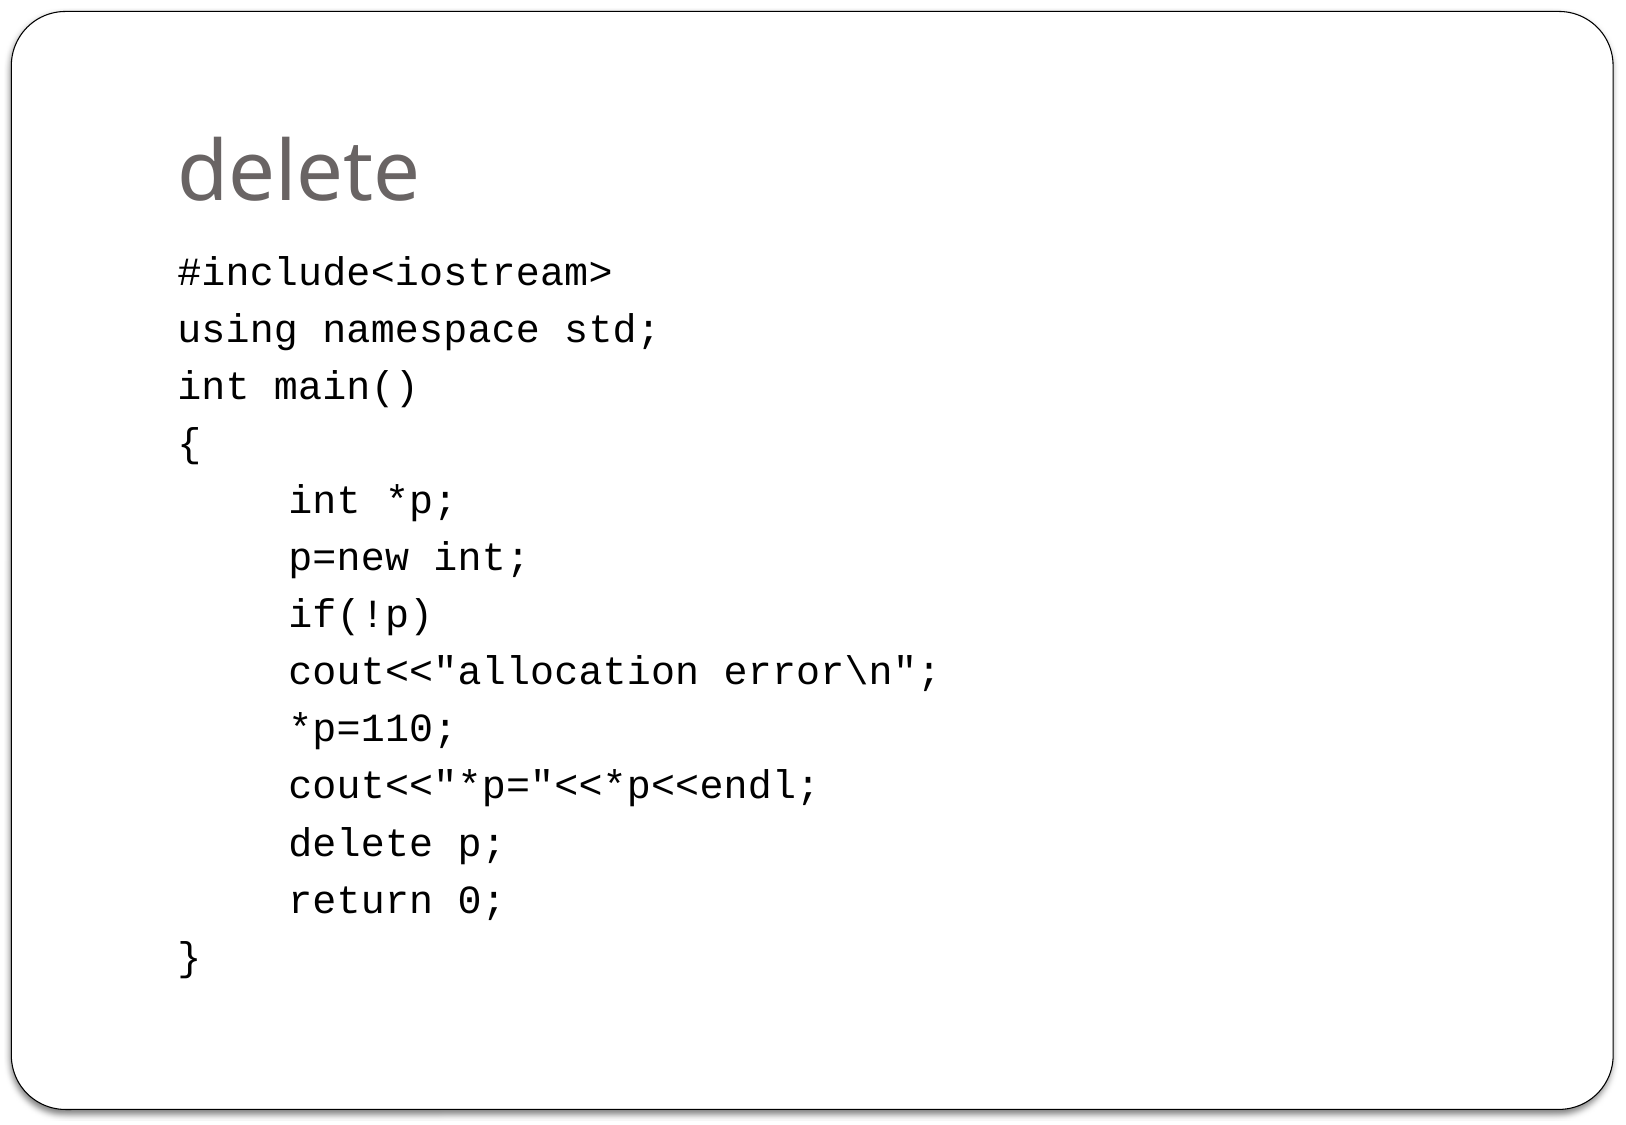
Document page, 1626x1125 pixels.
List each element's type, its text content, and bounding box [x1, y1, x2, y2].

list #include<iostream> using namespace std; int main() { int *p; p=new int; if(!p) cout<<"allocation error\n"; *p=110; cout<<"*p="<<*p<<endl; delete p; return 0; } [162, 237, 1544, 988]
title delete [162, 45, 1544, 233]
